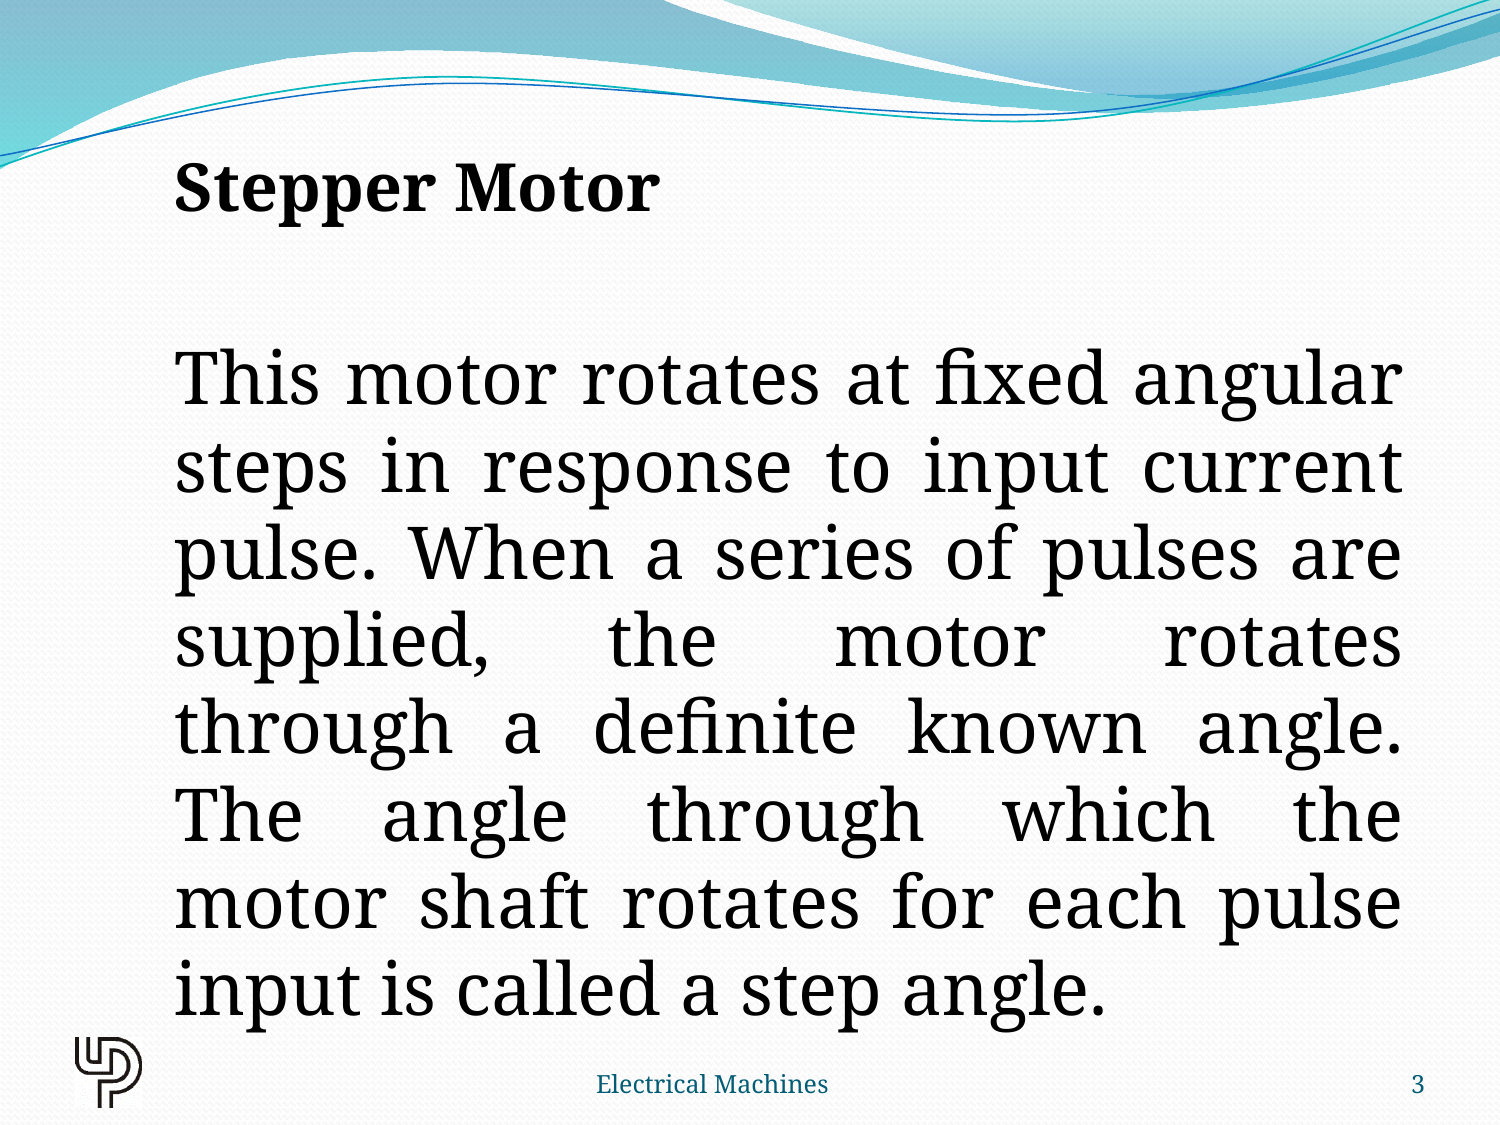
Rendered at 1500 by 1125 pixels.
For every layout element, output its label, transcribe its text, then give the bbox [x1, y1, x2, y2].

subtitle Stepper Motor This motor rotates at fixed angular steps in response to input current pulse. When a series of pulses are supplied, the motor rotates through a definite known angle. The angle through which the motor shaft rotates for each pulse input is called a step angle. [174, 137, 1413, 1038]
picture [75, 1037, 142, 1108]
slide_number 3 [1299, 1042, 1425, 1103]
footer Electrical Machines [437, 1042, 988, 1103]
